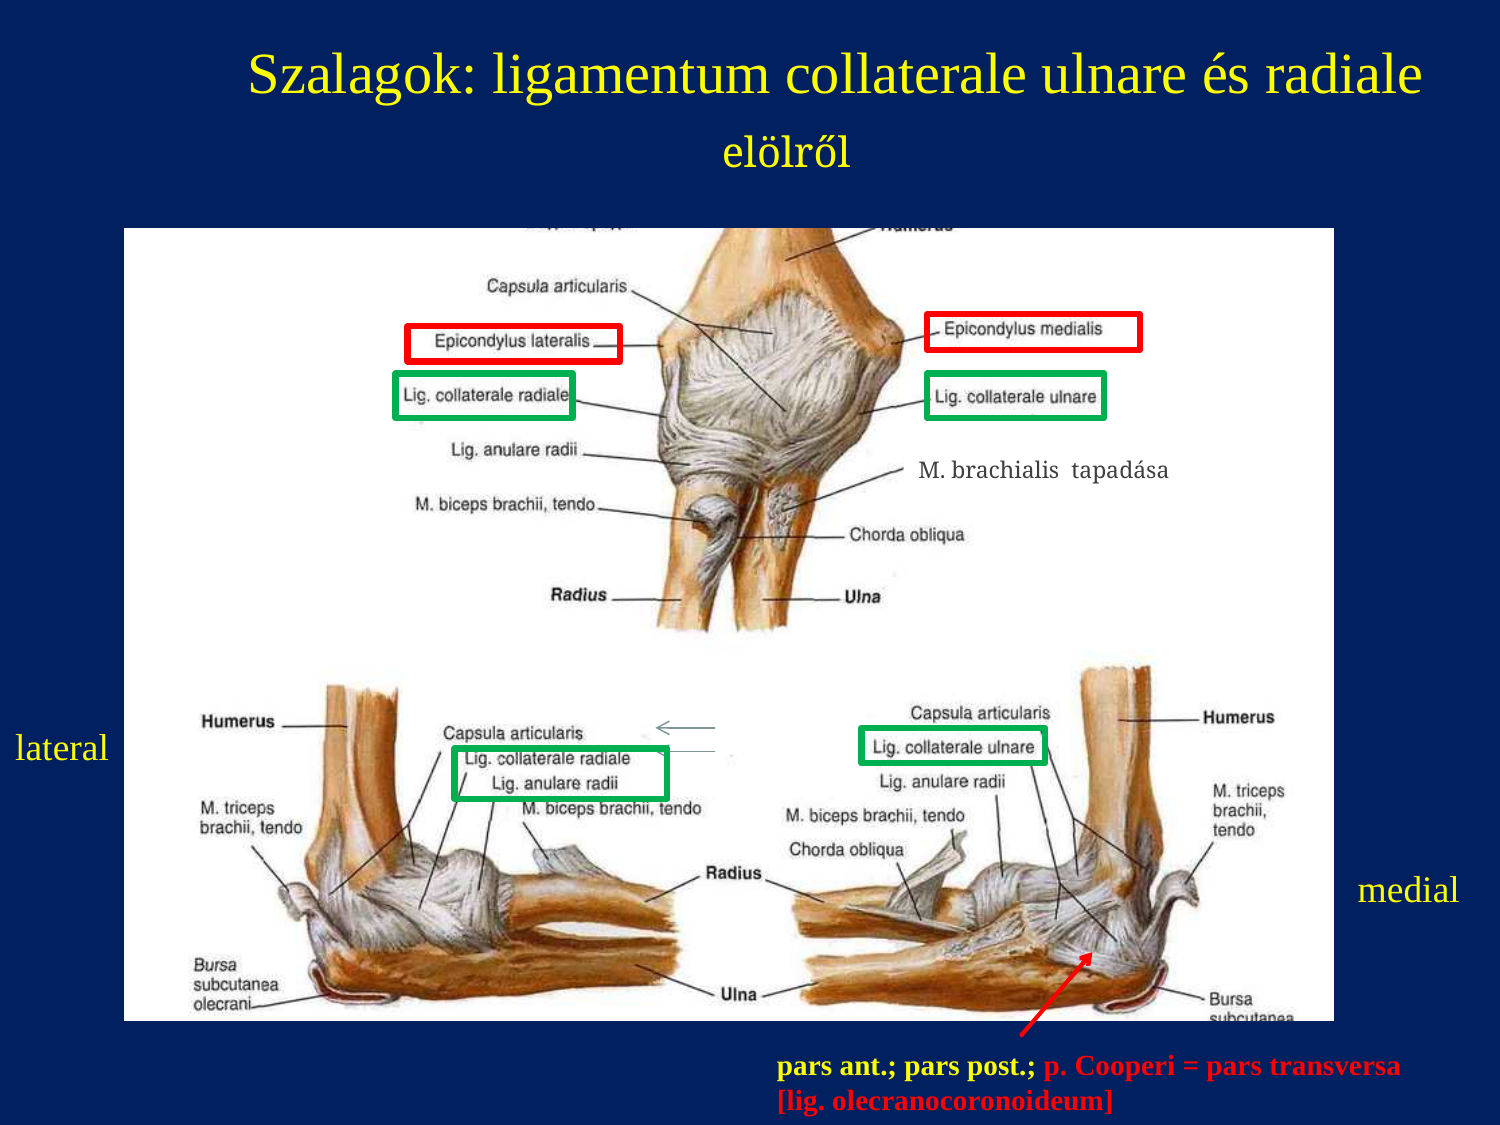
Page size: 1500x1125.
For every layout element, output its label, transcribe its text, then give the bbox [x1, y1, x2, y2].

text_box lateral [0, 715, 116, 776]
text_box medial [1342, 857, 1476, 918]
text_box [1021, 951, 1093, 1036]
text_box Szalagok: ligamentum collaterale ulnare és radiale [233, 27, 1440, 113]
text_box elölről [707, 118, 866, 184]
picture [123, 228, 1335, 1021]
text_box pars ant.; pars post.; p. Cooperi = pars transversa [lig. olecranocoronoideum] [762, 1039, 1424, 1124]
